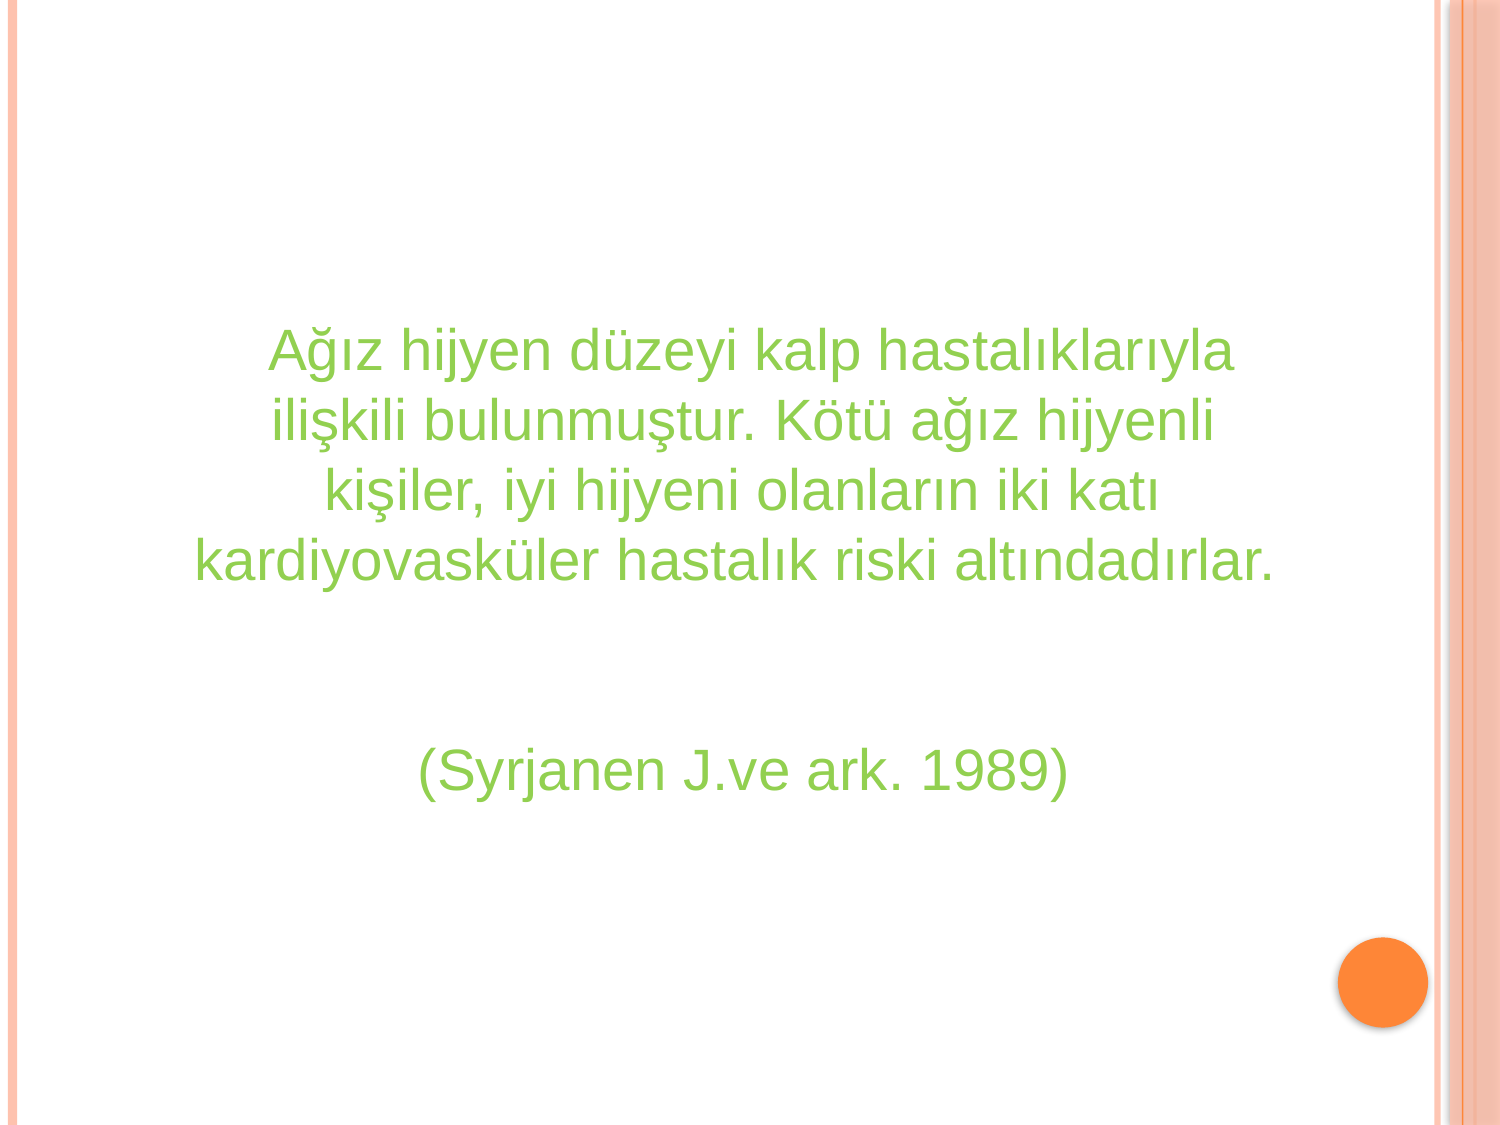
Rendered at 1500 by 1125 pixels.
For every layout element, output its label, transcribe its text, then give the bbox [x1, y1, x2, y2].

text_box Ağız hijyen düzeyi kalp hastalıklarıyla ilişkili bulunmuştur. Kötü ağız hijyenli kişiler, iyi hijyeni olanların iki katı kardiyovasküler hastalık riski altındadırlar. (Syrjanen J.ve ark. 1989) [175, 304, 1313, 810]
